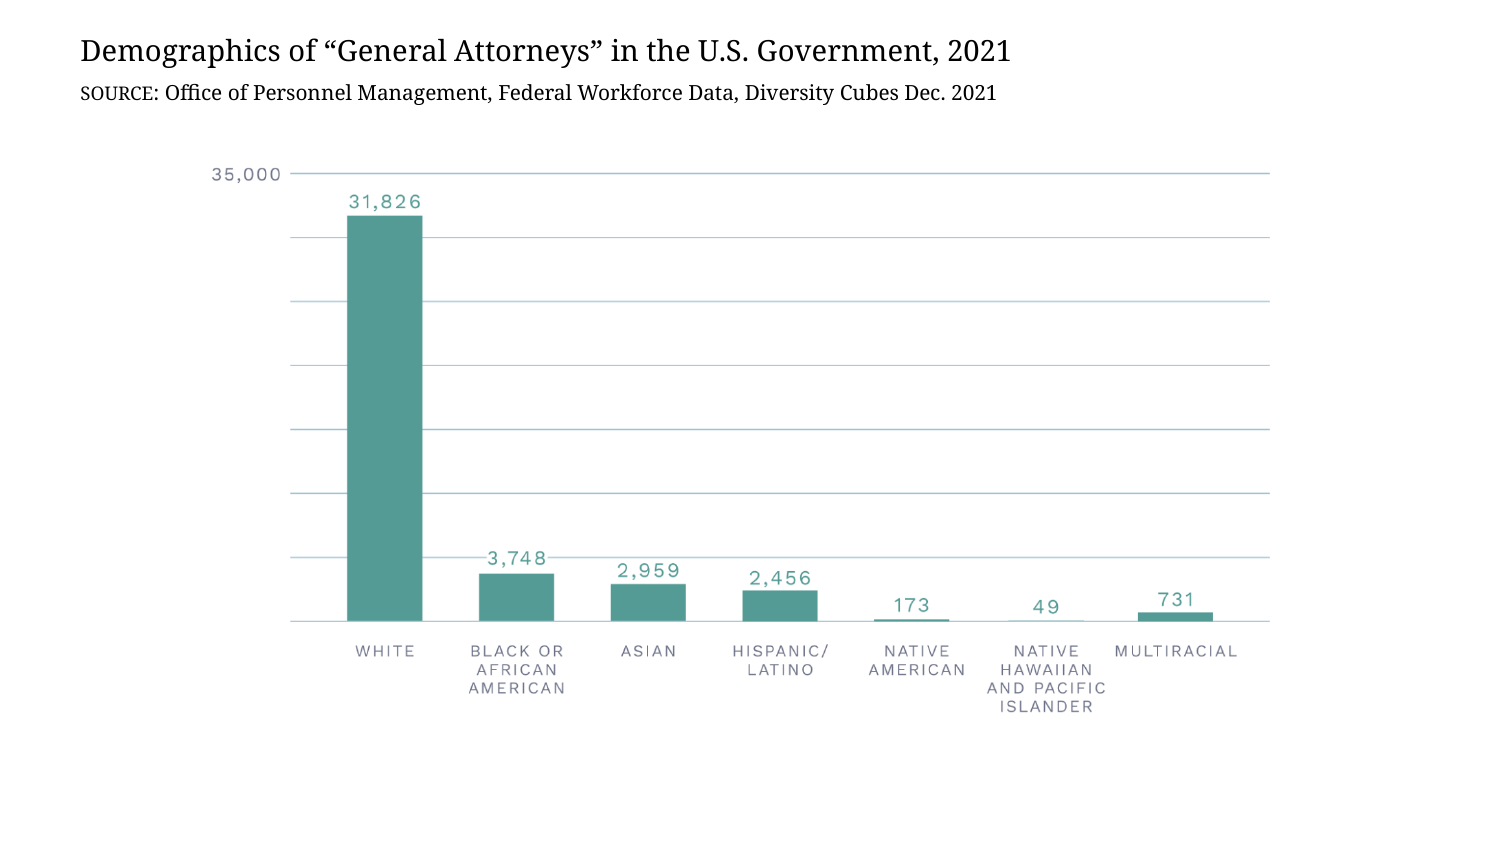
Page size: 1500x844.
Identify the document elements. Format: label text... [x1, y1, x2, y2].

text_box Demographics of “General Attorneys” in the U.S. Government, 2021 SOURCE: Office of Personnel Management, Federal Workforce Data, Diversity Cubes Dec. 2021 [80, 32, 1432, 166]
picture [86, 148, 1413, 736]
